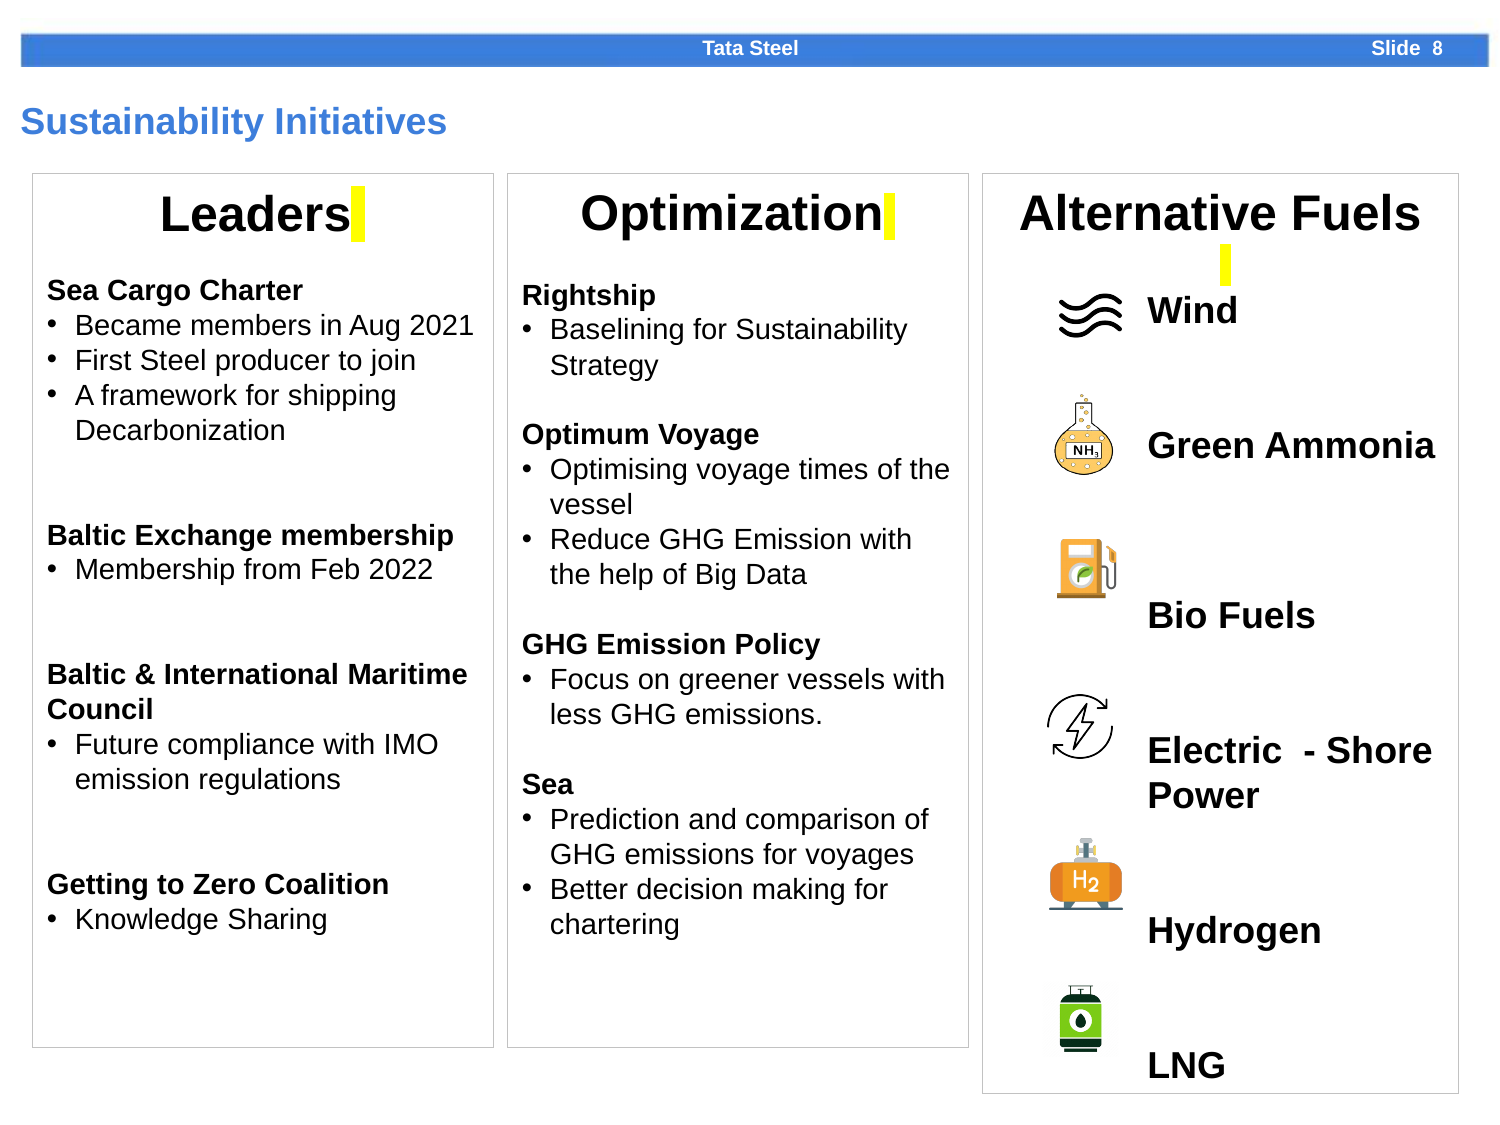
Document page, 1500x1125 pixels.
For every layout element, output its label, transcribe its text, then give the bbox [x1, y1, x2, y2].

picture [1049, 393, 1115, 477]
text_box Optimization Rightship Baselining for Sustainability Strategy Optimum Voyage Optimising voyage times of the vessel Reduce GHG Emission with the help of Big Data GHG Emission Policy Focus on greener vessels with less GHG emissions. Sea Prediction and comparison of GHG emissions for voyages Better decision making for chartering [507, 173, 969, 1048]
slide_number 8 [1431, 27, 1500, 63]
text_box Leaders Sea Cargo Charter Became members in Aug 2021 First Steel producer to join A framework for shipping Decarbonization Baltic Exchange membership Membership from Feb 2022 Baltic & International Maritime Council Future compliance with IMO emission regulations Getting to Zero Coalition Knowledge Sharing [32, 173, 494, 1048]
title Sustainability Initiatives [20, 97, 1484, 157]
picture [20, 18, 1500, 67]
picture [1049, 837, 1123, 910]
picture [1047, 694, 1113, 760]
picture [1059, 284, 1122, 347]
picture [1055, 537, 1117, 600]
text_box Alternative Fuels Wind Green Ammonia Bio Fuels Electric - Shore Power Hydrogen LNG [982, 173, 1459, 1094]
picture [1041, 980, 1119, 1058]
